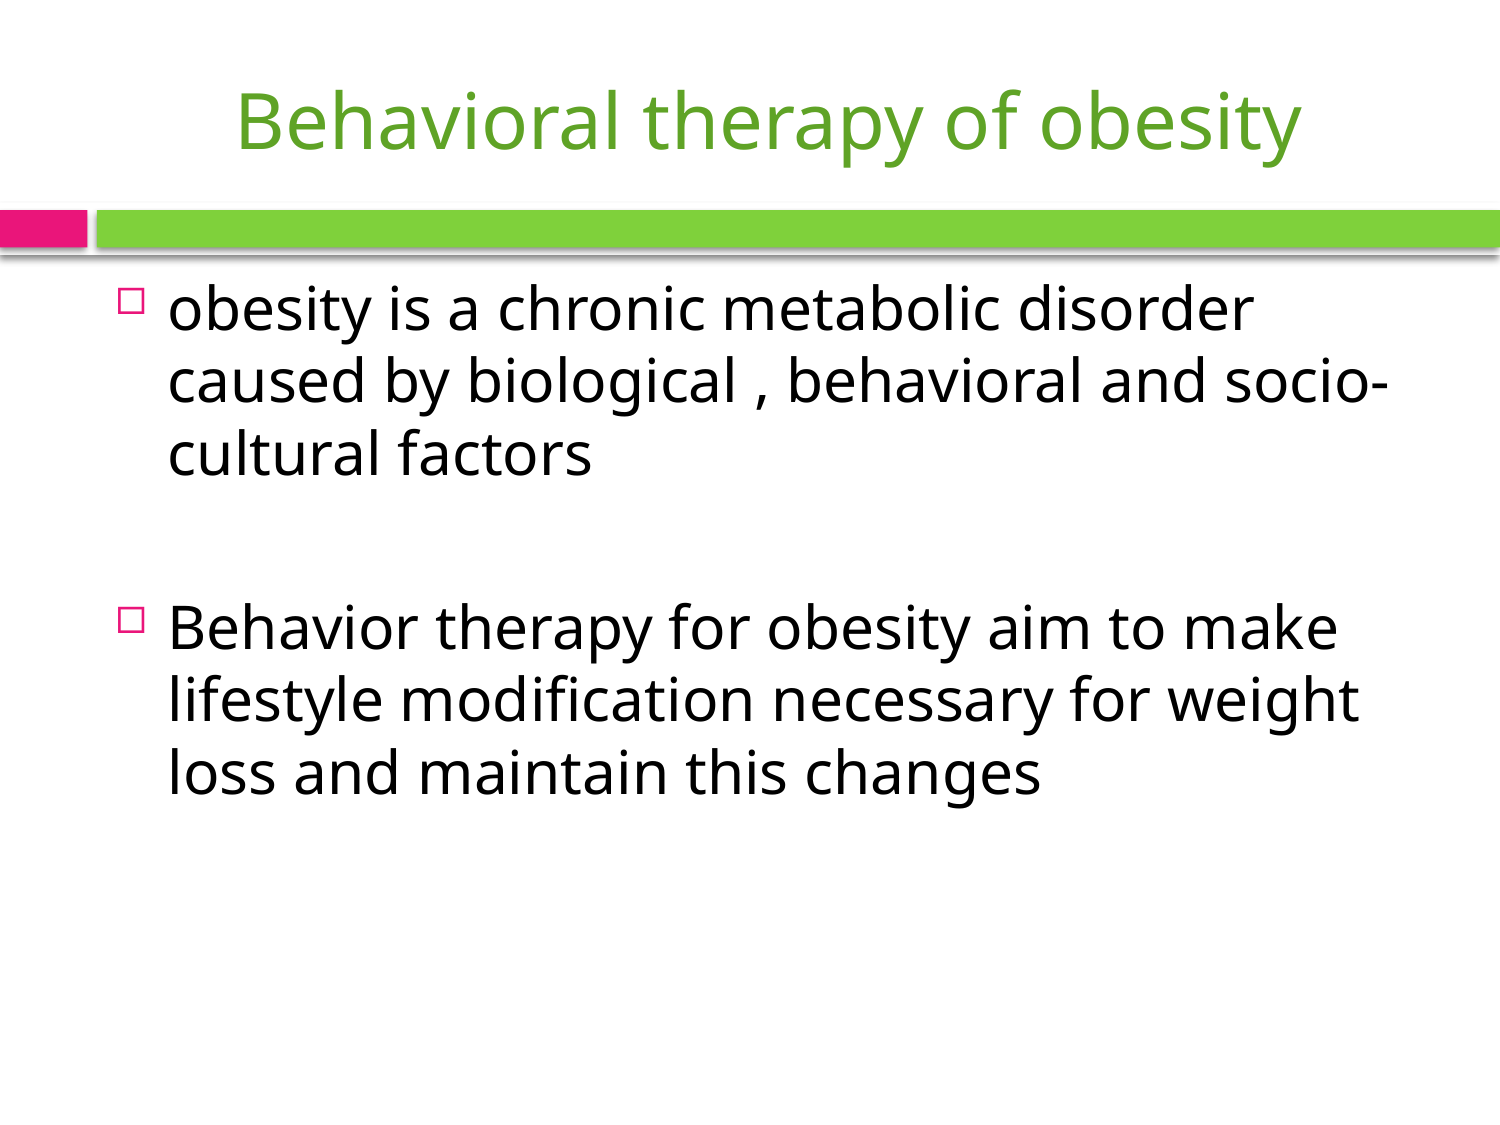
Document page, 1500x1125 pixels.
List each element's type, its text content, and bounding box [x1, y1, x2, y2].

list obesity is a chronic metabolic disorder caused by biological , behavioral and socio-cultural factors Behavior therapy for obesity aim to make lifestyle modification necessary for weight loss and maintain this changes [100, 262, 1438, 1000]
title Behavioral therapy of obesity [100, 37, 1438, 200]
